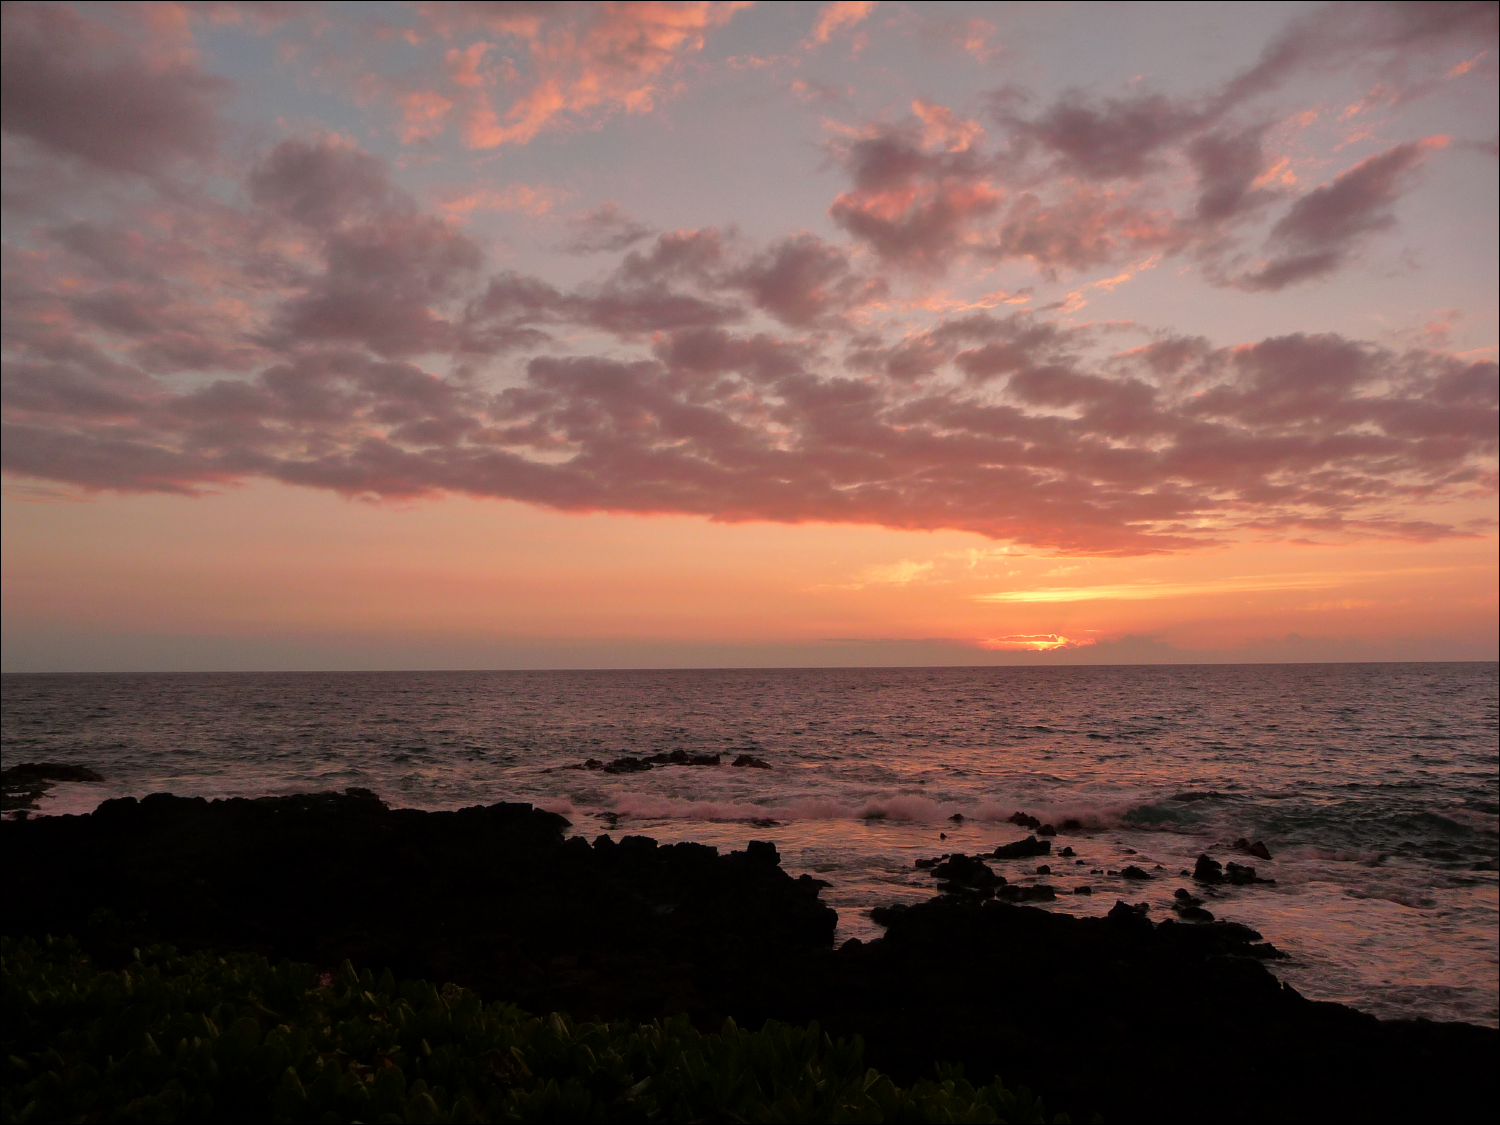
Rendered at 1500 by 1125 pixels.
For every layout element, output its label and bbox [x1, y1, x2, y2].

text_box [0, 0, 1500, 1125]
